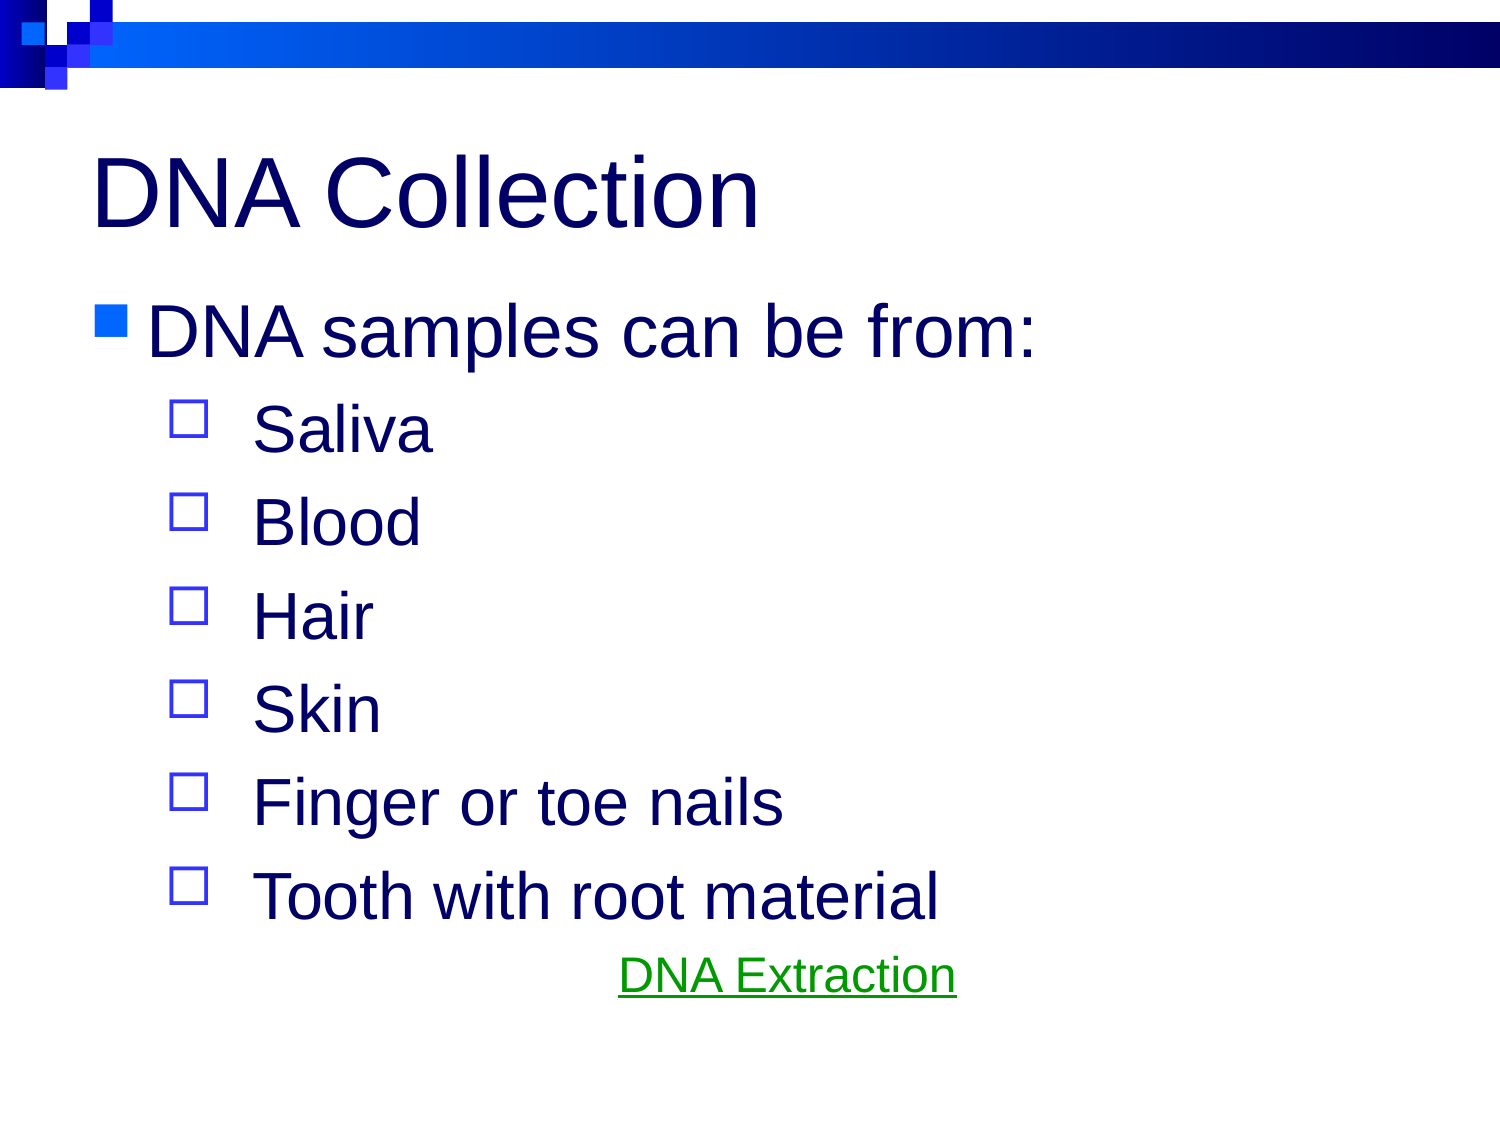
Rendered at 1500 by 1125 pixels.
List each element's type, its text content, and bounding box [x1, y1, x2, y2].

list DNA samples can be from: Saliva Blood Hair Skin Finger or toe nails Tooth with root material DNA Extraction [75, 275, 1425, 913]
title DNA Collection [75, 75, 1425, 275]
